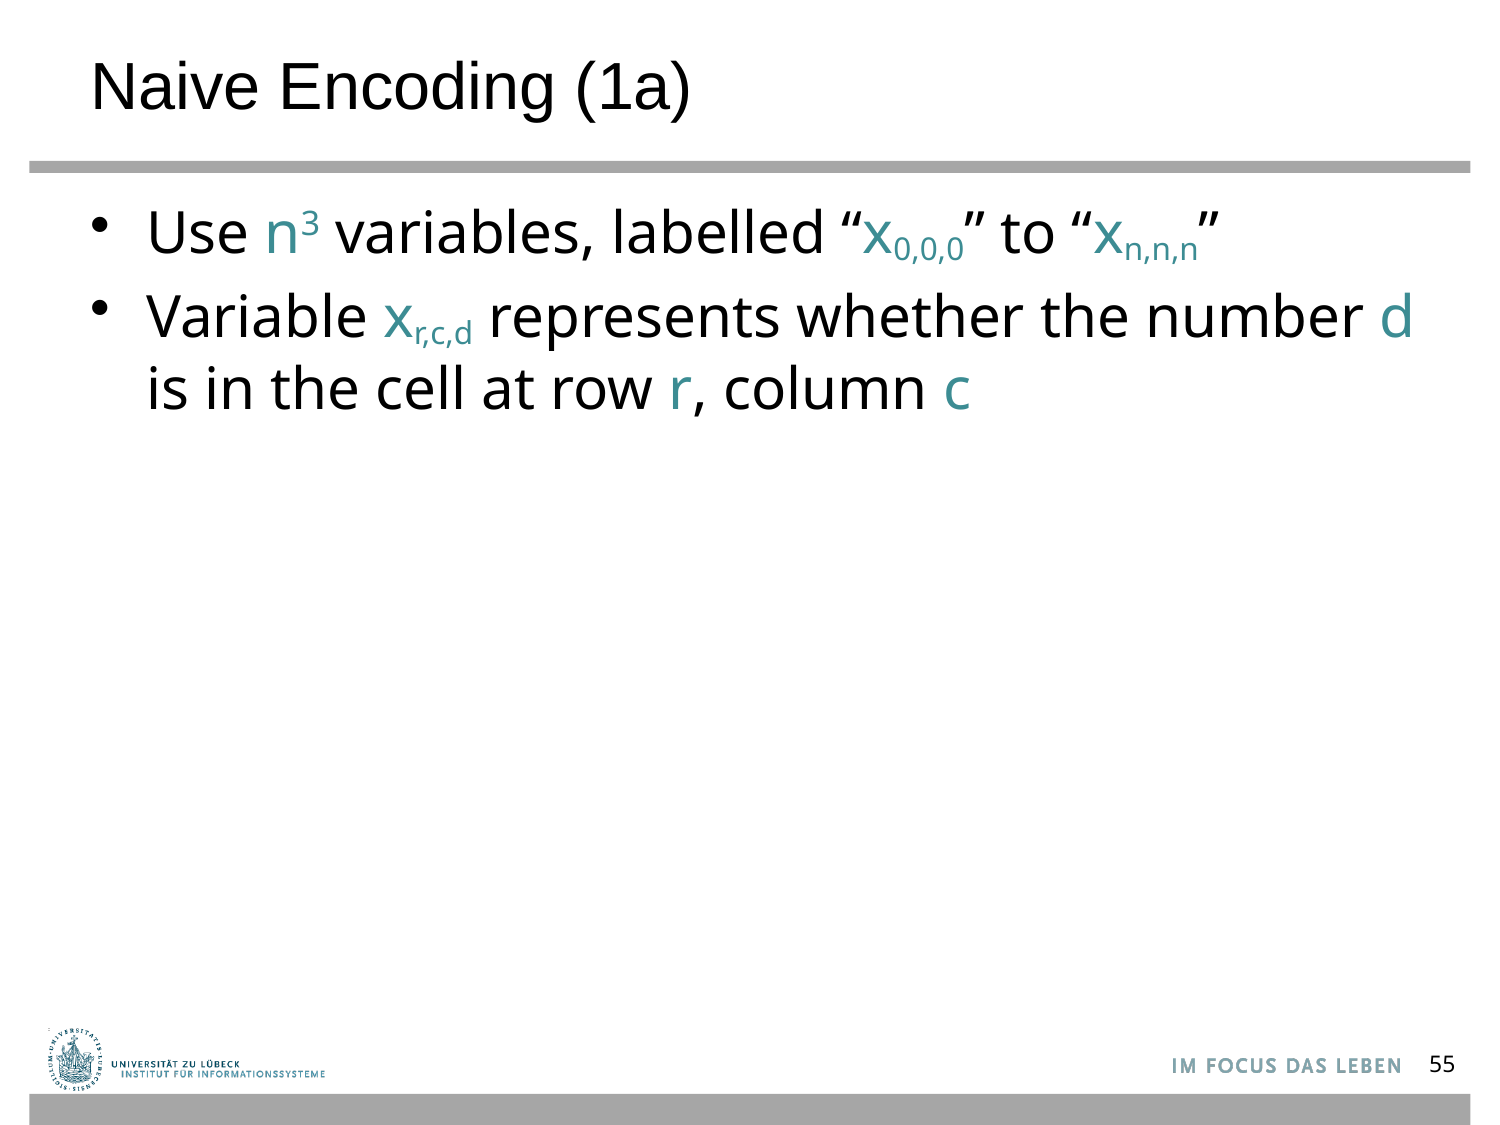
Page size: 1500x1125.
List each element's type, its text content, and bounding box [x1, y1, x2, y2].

title Naive Encoding (1a) [75, 35, 1425, 173]
picture [1173, 1058, 1305, 1073]
slide_number 55 [1305, 1050, 1471, 1083]
list Use n3 variables, labelled “x0,0,0” to “xn,n,n” Variable xr,c,d represents whether the number d is in the cell at row r, column c [75, 187, 1438, 930]
